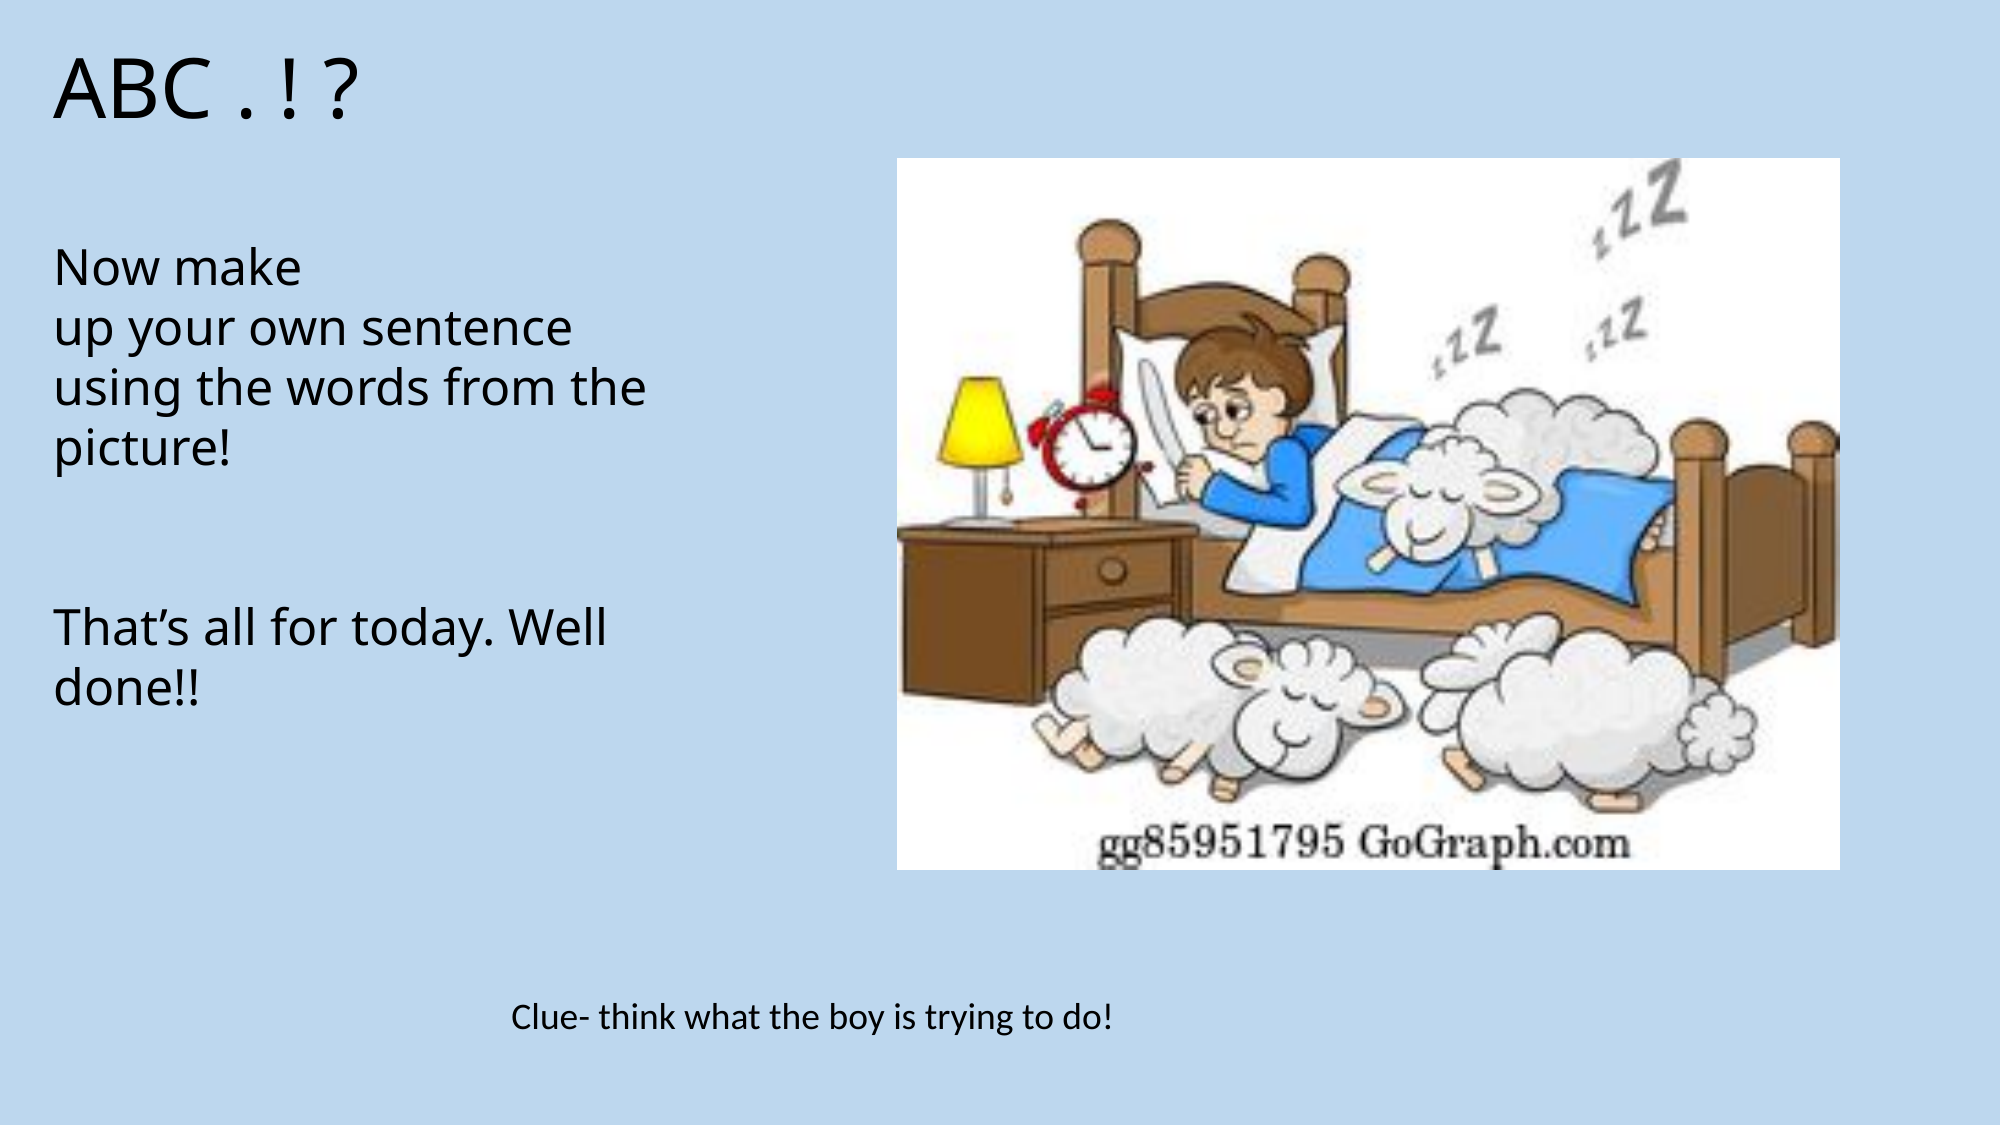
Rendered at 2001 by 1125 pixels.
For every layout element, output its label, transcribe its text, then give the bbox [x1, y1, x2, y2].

text_box Clue- think what the boy is trying to do! [496, 984, 1784, 1045]
text_box ABC . ! ? Now make up your own sentence using the words from the picture! That’s all for today. Well done!! [38, 28, 692, 963]
picture [897, 158, 1840, 870]
